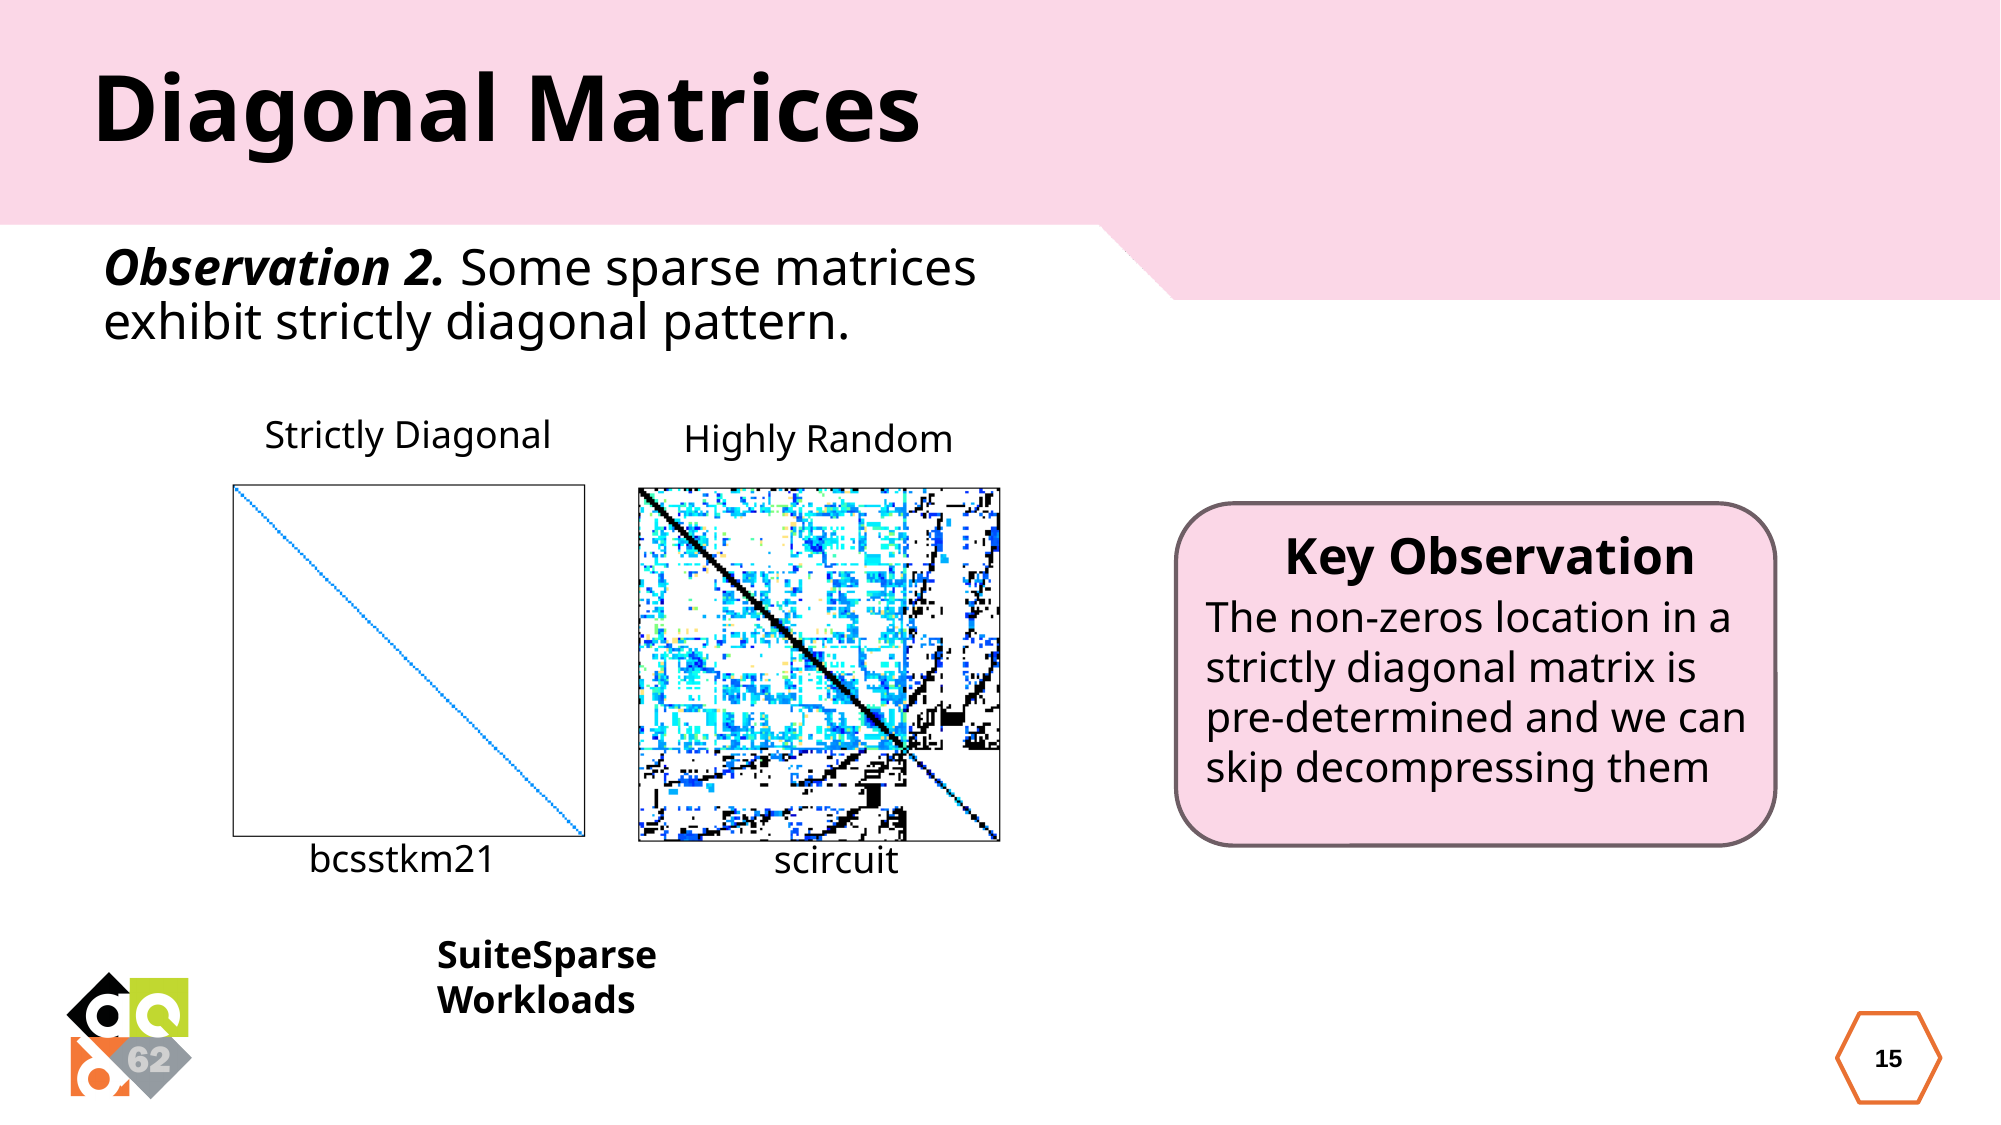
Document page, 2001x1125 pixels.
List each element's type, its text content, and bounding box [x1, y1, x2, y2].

title Diagonal Matrices [76, 3, 1941, 221]
picture [41, 948, 218, 1125]
text_box Observation 2. Some sparse matrices exhibit strictly diagonal pattern. [75, 235, 1138, 453]
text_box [1175, 503, 1791, 846]
slide_number 15 [1835, 1011, 1943, 1105]
picture [0, 0, 2001, 300]
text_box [224, 408, 1003, 985]
